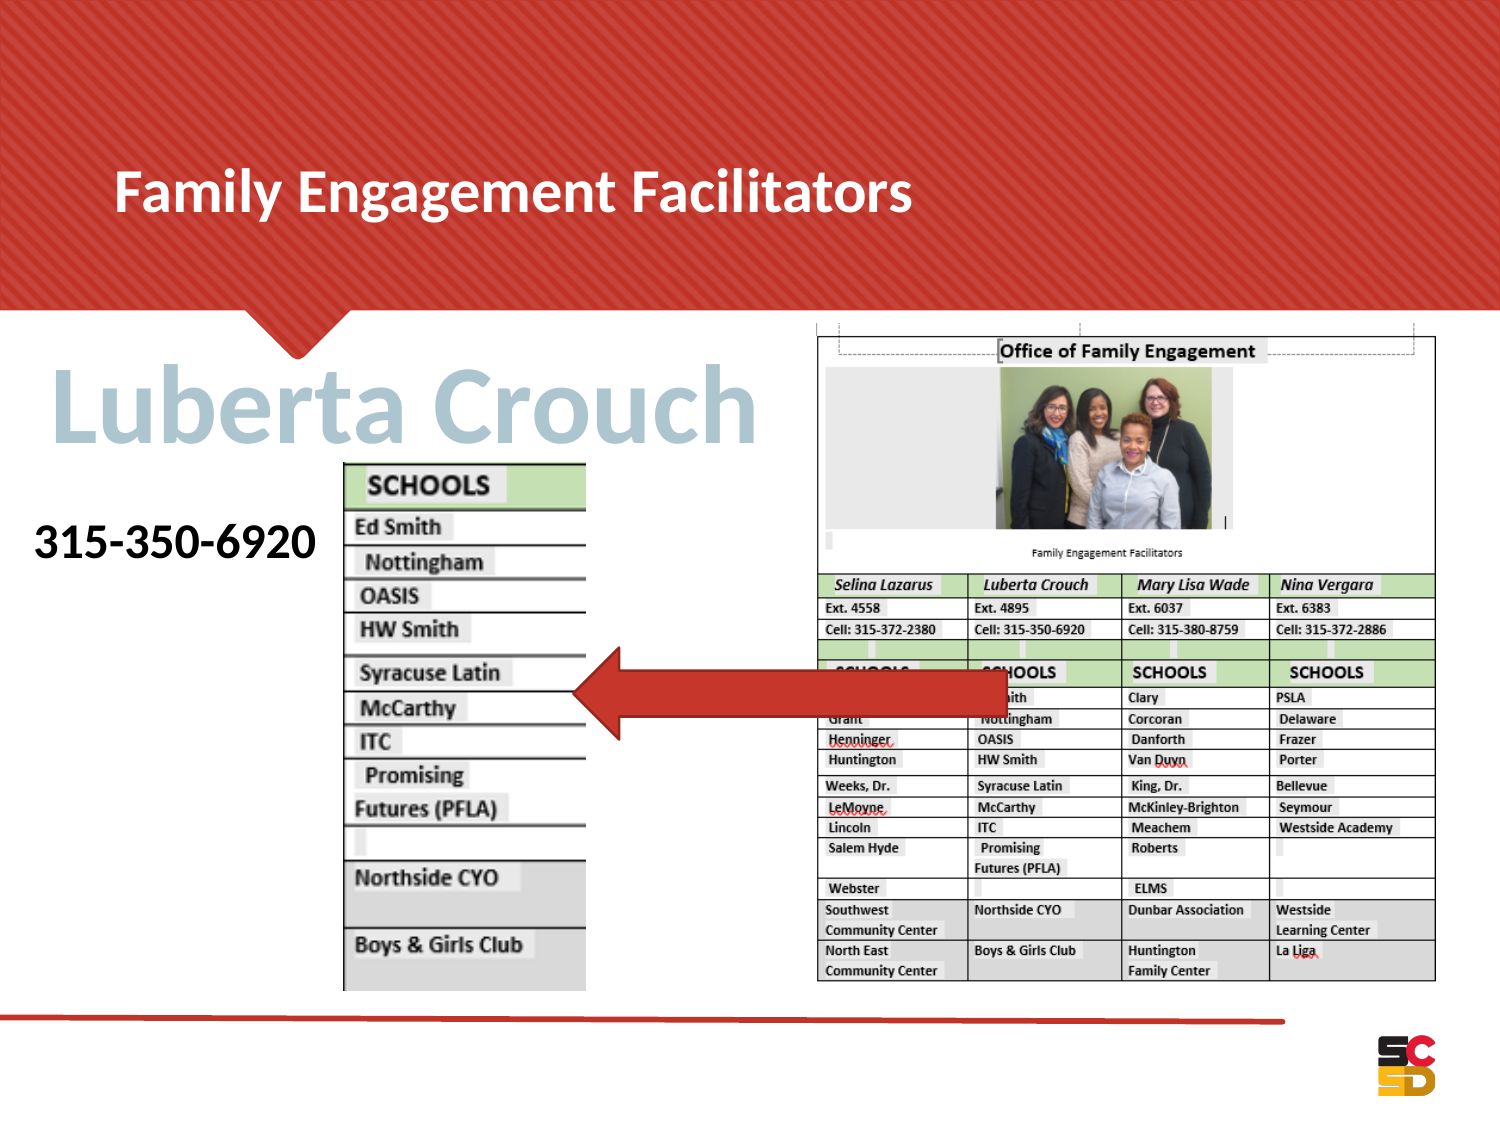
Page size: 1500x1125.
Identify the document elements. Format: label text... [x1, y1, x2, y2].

picture [343, 462, 586, 991]
text_box [586, 646, 815, 741]
text_box Luberta Crouch [34, 323, 775, 474]
title Family Engagement Facilitators [99, 73, 1401, 233]
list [815, 323, 1436, 991]
text_box 315-350-6920 [18, 501, 343, 576]
